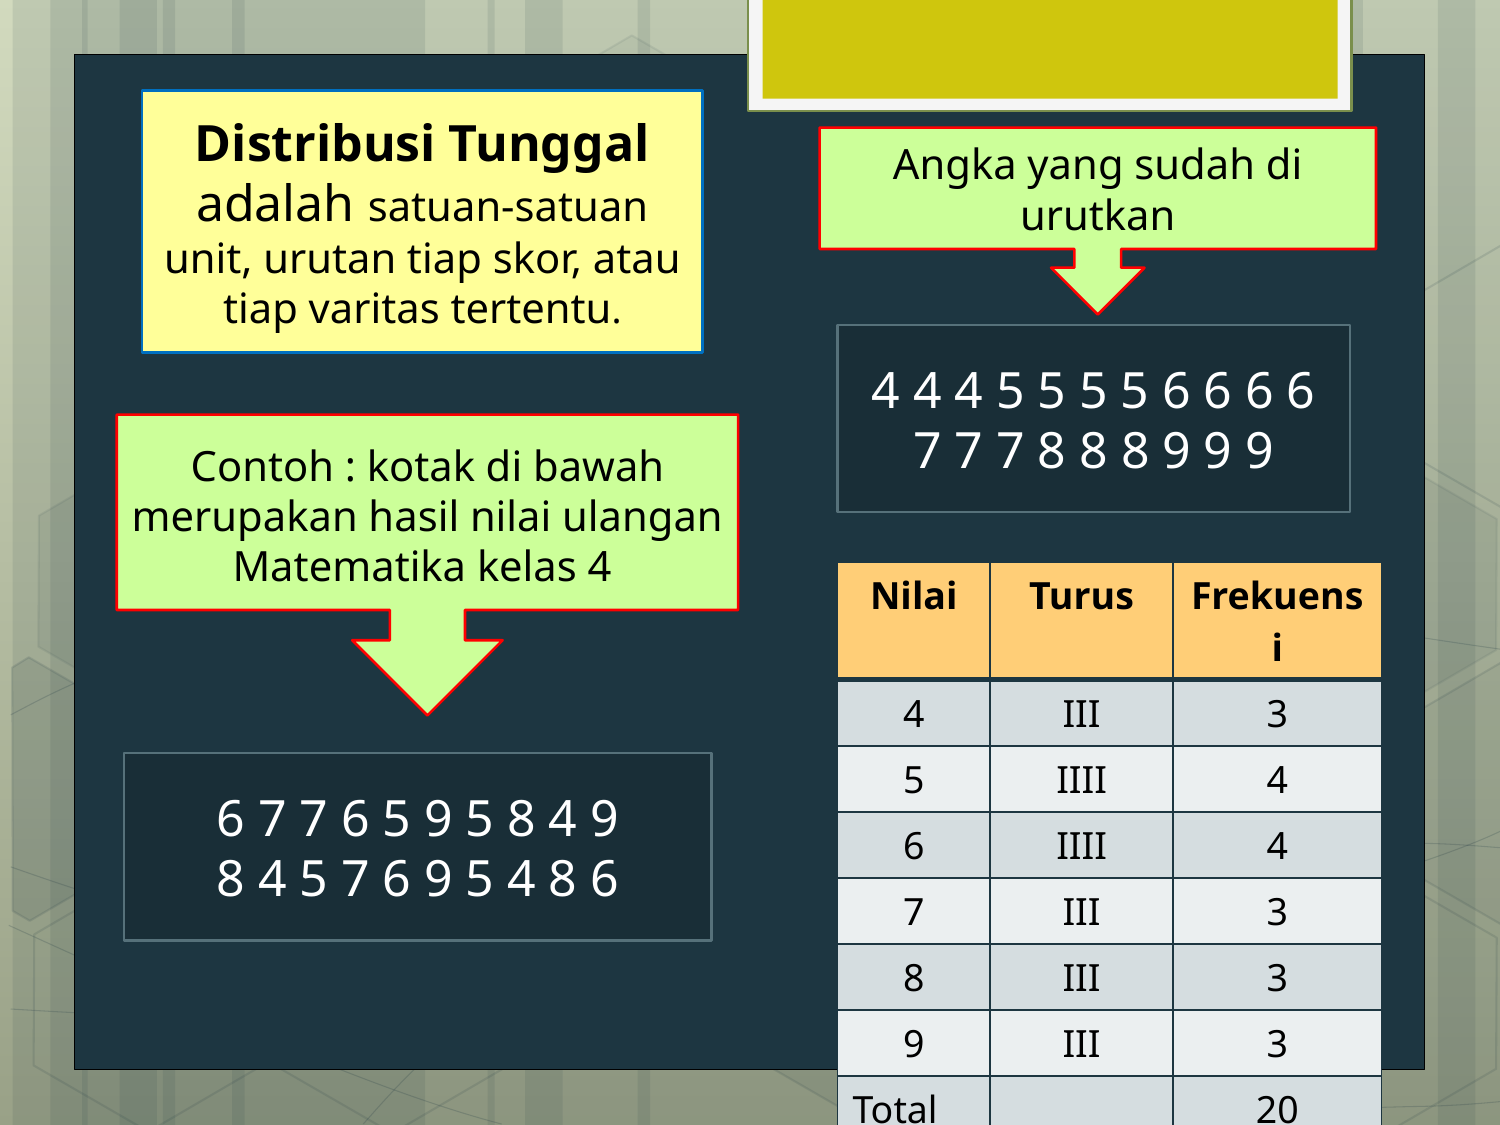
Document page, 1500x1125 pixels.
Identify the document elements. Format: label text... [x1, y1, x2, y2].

table_cell 4 [1174, 813, 1381, 877]
table_cell 5 [838, 747, 989, 811]
table_cell III [991, 945, 1172, 1009]
table_cell 6 [838, 813, 989, 877]
text_box Angka yang sudah di urutkan [818, 126, 1378, 316]
text_box 4 4 4 5 5 5 5 6 6 6 6 7 7 7 8 8 8 9 9 9 [836, 324, 1351, 513]
table_cell 3 [1174, 879, 1381, 943]
table_cell 3 [1174, 1011, 1381, 1075]
table_cell IIII [991, 813, 1172, 877]
table_cell 3 [1174, 682, 1381, 745]
table_cell 20 [1174, 1077, 1381, 1125]
text_box 6 7 7 6 5 9 5 8 4 9 8 4 5 7 6 9 5 4 8 6 [123, 752, 713, 942]
text_box Contoh : kotak di bawah merupakan hasil nilai ulangan Matematika kelas 4 [115, 413, 740, 717]
table_cell 3 [1174, 945, 1381, 1009]
list Distribusi Tunggal adalah satuan-satuan unit, urutan tiap skor, atau tiap varitas tertentu. [141, 89, 704, 354]
table_cell III [991, 879, 1172, 943]
table_cell 4 [1174, 747, 1381, 811]
table_cell III [991, 682, 1172, 745]
table_cell IIII [991, 747, 1172, 811]
table_cell 4 [838, 682, 989, 745]
table_header Frekuensi [1174, 563, 1381, 677]
table_header Nilai [838, 563, 989, 677]
table_cell Total [838, 1077, 989, 1125]
table_cell 7 [838, 879, 989, 943]
table_cell 9 [838, 1011, 989, 1075]
table_cell 8 [838, 945, 989, 1009]
table_cell III [991, 1011, 1172, 1075]
table_cell [991, 1077, 1172, 1125]
table_header Turus [991, 563, 1172, 677]
